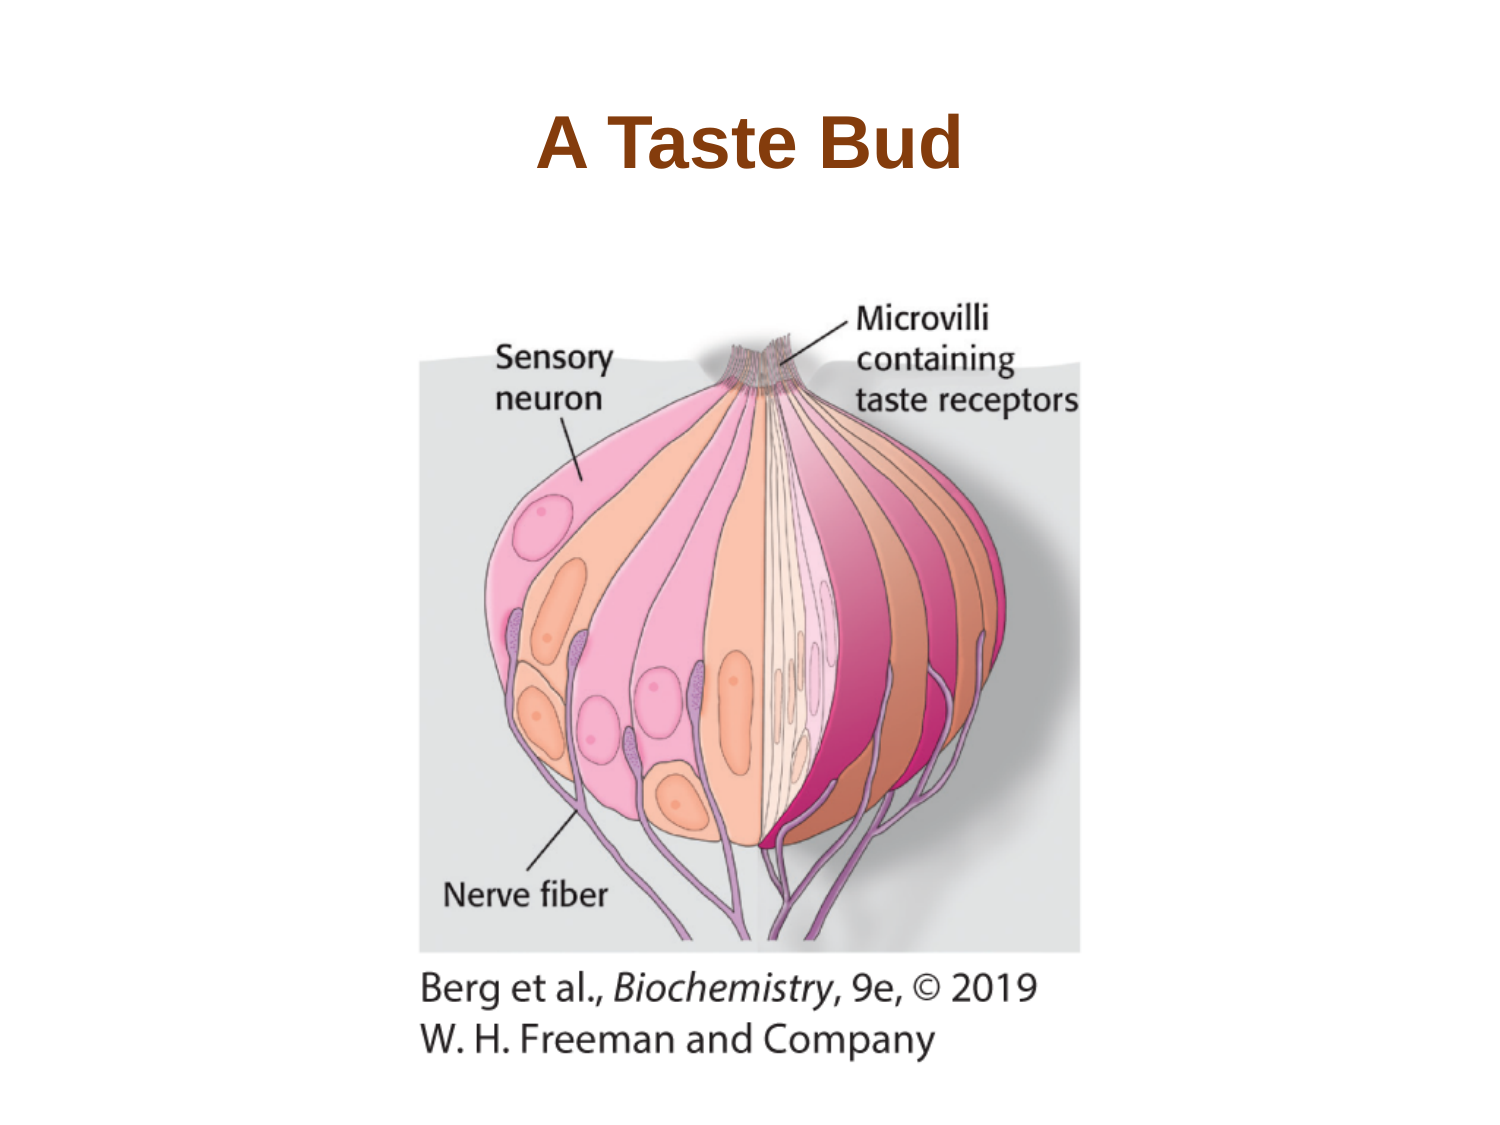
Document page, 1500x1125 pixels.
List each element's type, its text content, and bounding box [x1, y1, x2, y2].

title A Taste Bud [75, 45, 1425, 233]
picture [211, 286, 1289, 1068]
